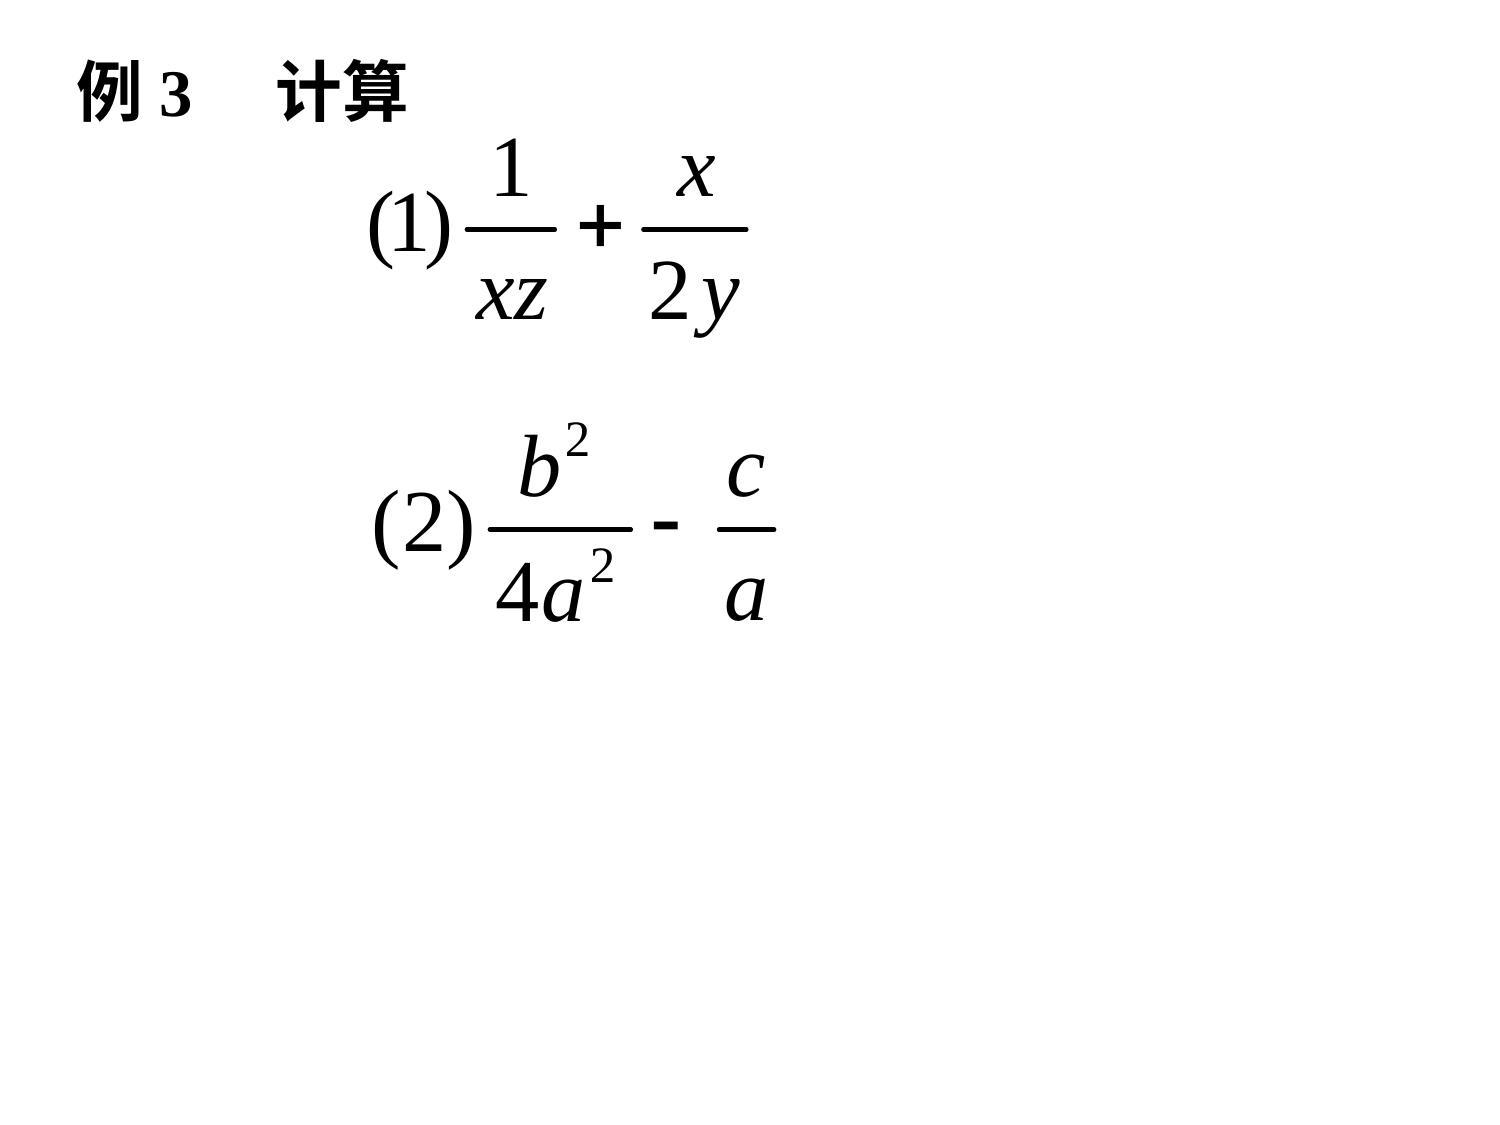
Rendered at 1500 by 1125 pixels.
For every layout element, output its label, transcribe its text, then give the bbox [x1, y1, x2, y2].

text_box 例3 计算 [61, 42, 424, 138]
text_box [354, 113, 768, 353]
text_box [359, 396, 794, 641]
